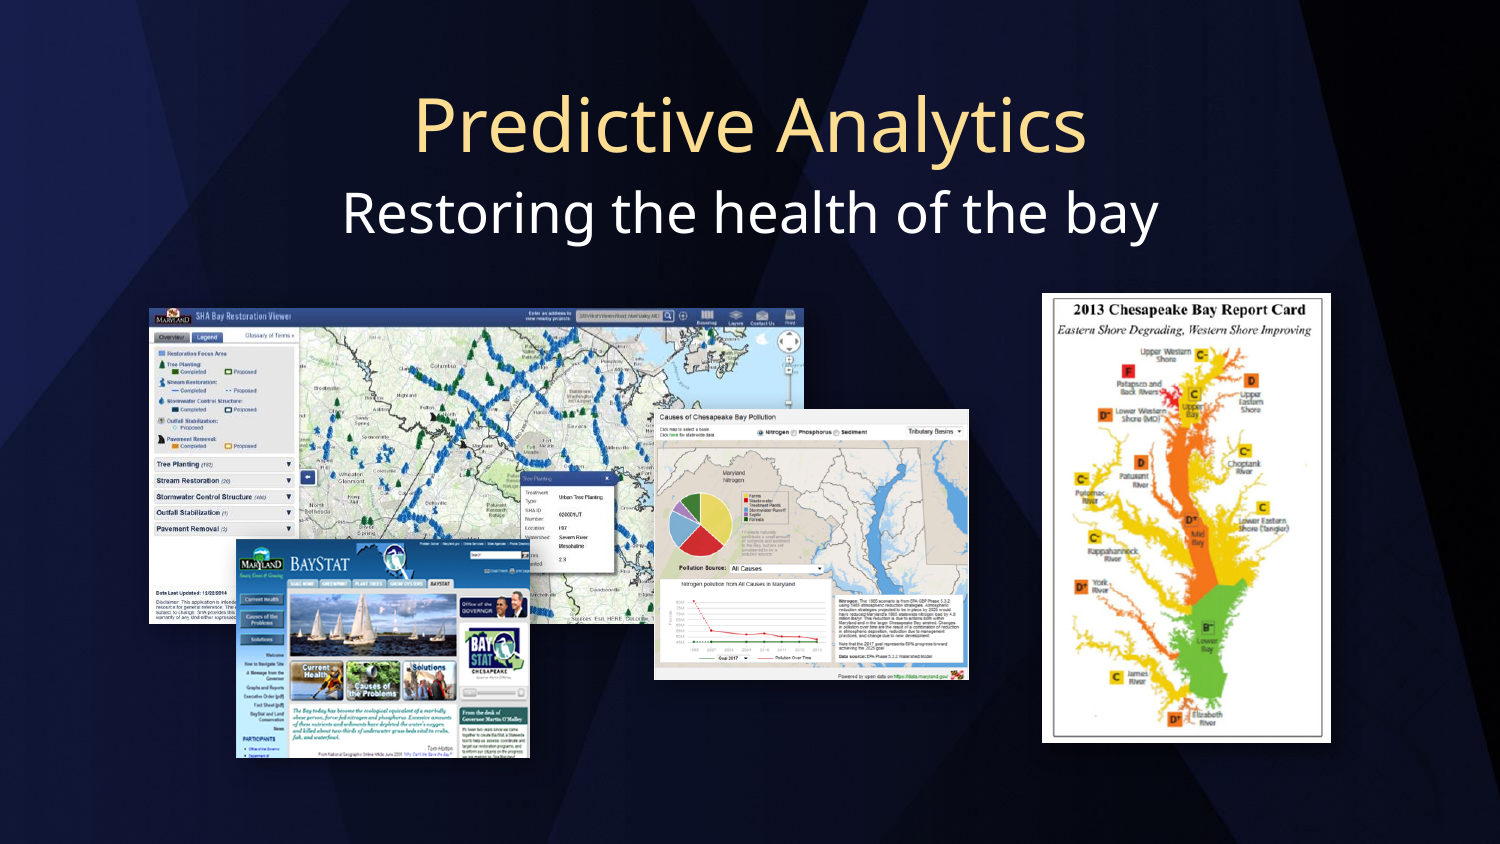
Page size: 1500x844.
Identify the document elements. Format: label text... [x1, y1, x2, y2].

text_box Predictive Analytics Restoring the health of the bay [75, 77, 1427, 246]
picture [0, 0, 1500, 844]
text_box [148, 308, 969, 758]
